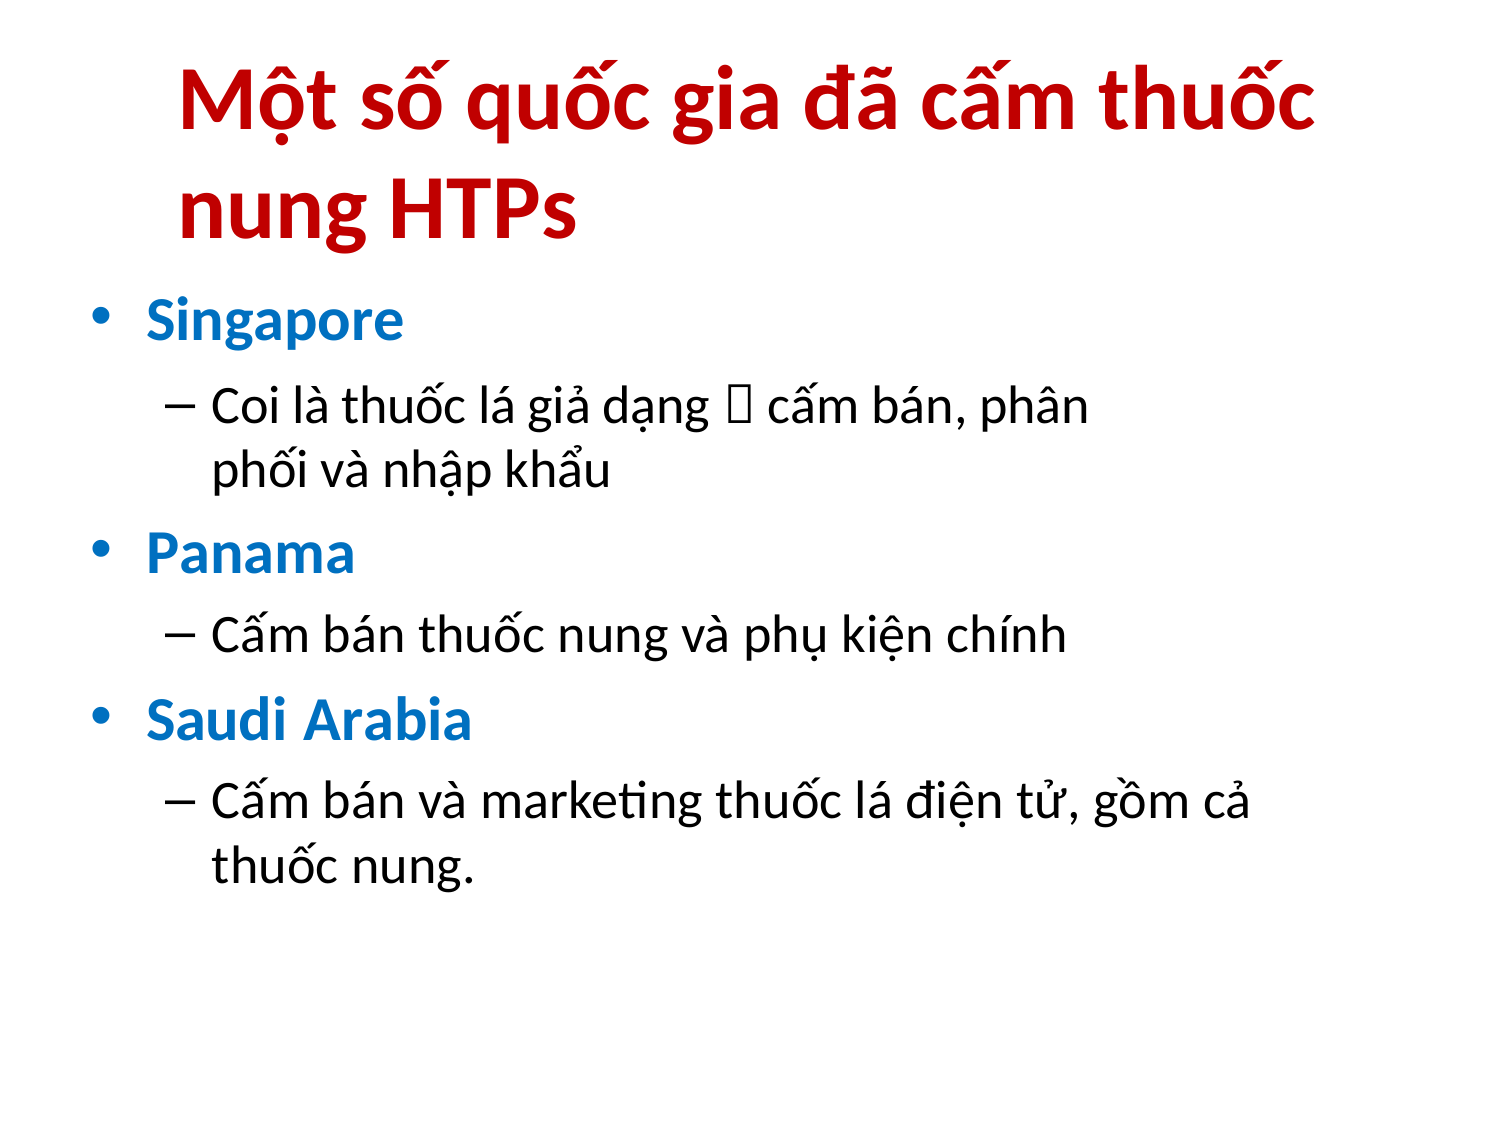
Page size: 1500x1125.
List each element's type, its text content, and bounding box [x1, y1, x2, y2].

text_box Một số quốc gia đã cấm thuốc nung HTPs [175, 37, 1413, 258]
text_box Singapore Coi là thuốc lá giả dạng  cấm bán, phân phối và nhập khẩu Panama Cấm bán thuốc nung và phụ kiện chính Saudi Arabia Cấm bán và marketing thuốc lá điện tử, gồm cả thuốc nung. [87, 277, 1349, 895]
